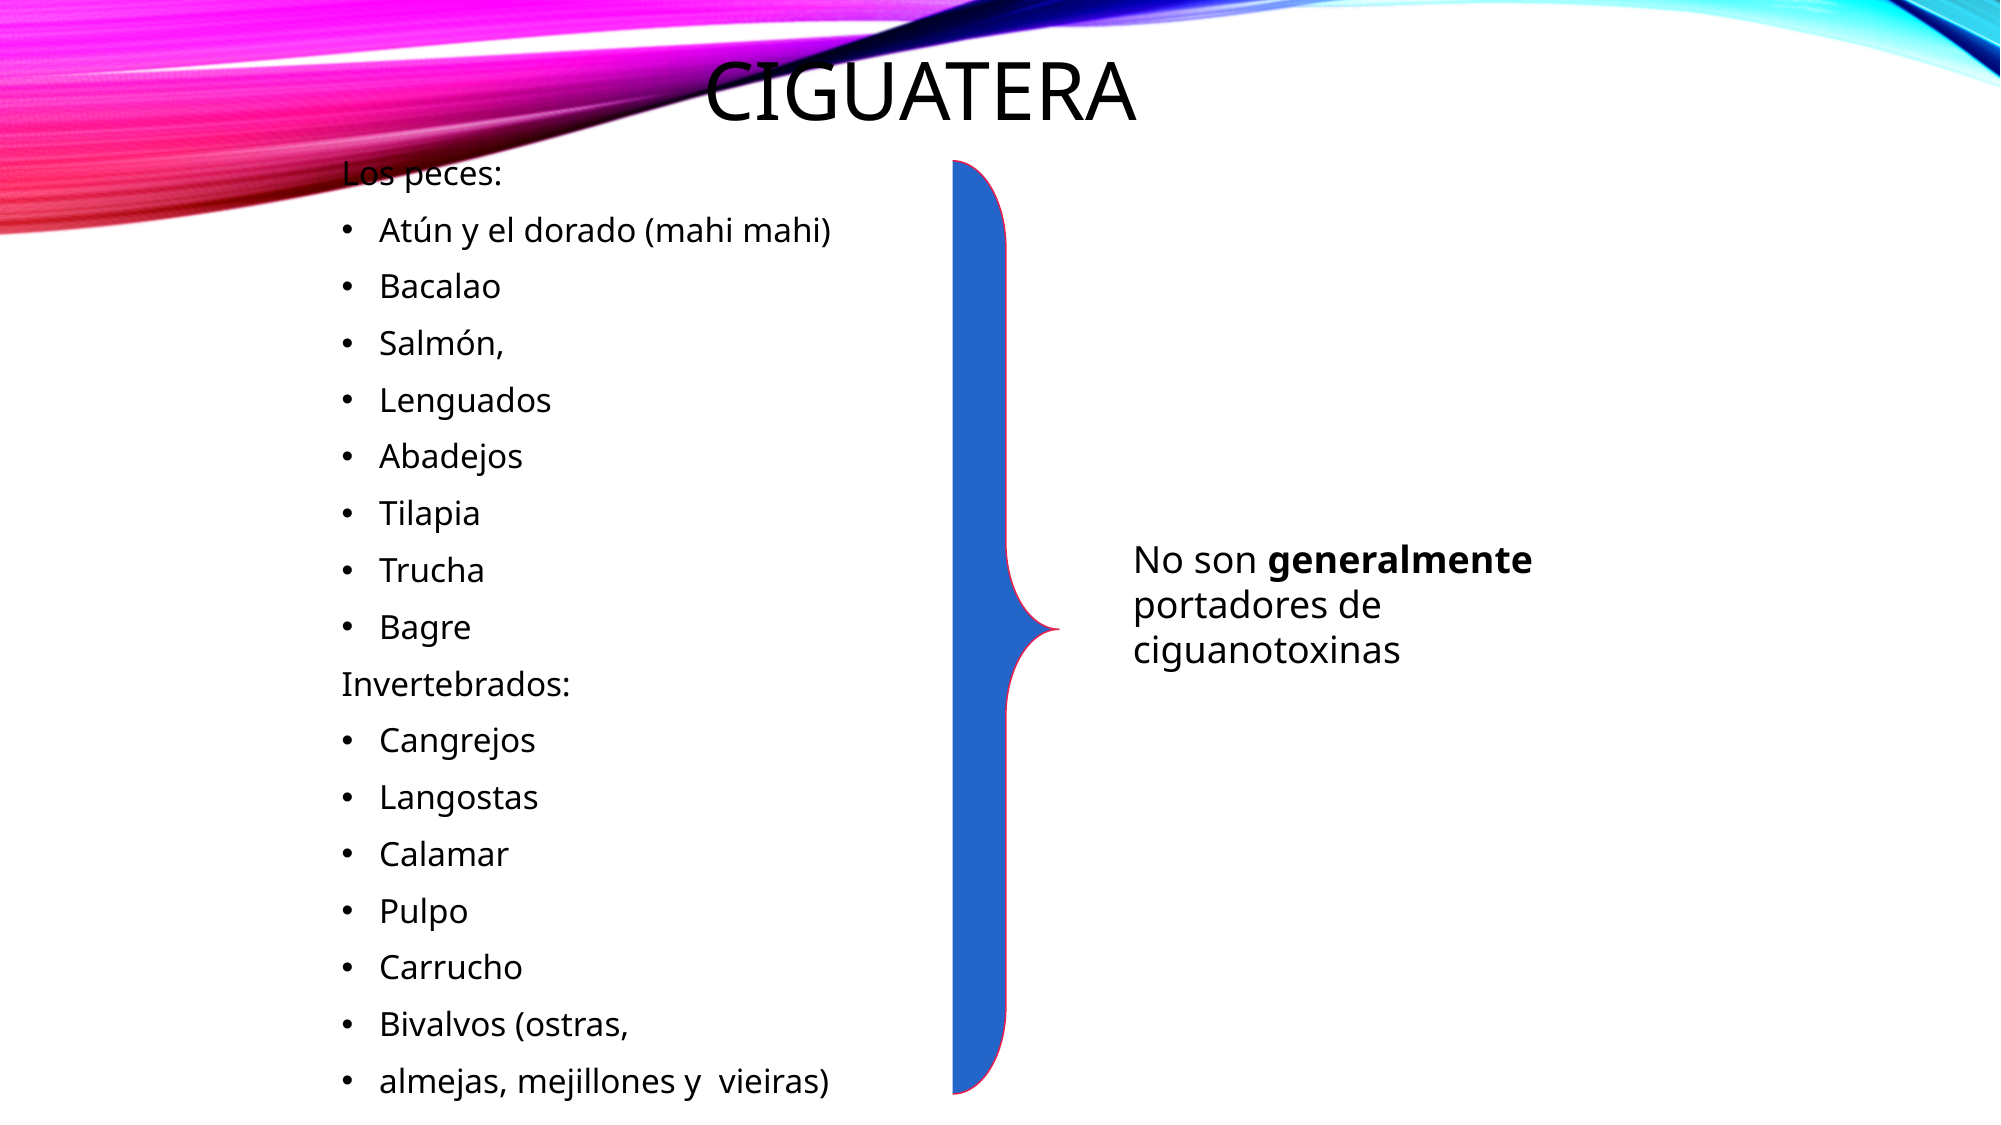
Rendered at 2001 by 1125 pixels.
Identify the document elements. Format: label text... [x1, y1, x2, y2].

picture [1910, 0, 2000, 45]
picture [0, 0, 2000, 237]
text_box No son generalmente portadores de ciguanotoxinas [1118, 528, 1579, 679]
list Los peces: Atún y el dorado (mahi mahi) Bacalao Salmón, Lenguados Abadejos Tilapia Trucha Bagre Invertebrados: Cangrejos Langostas Calamar Pulpo Carrucho Bivalvos (ostras, almejas, mejillones y vieiras) [326, 149, 859, 1083]
title Ciguatera [326, 42, 1515, 146]
picture [1890, 0, 2000, 75]
text_box [952, 160, 1060, 1095]
